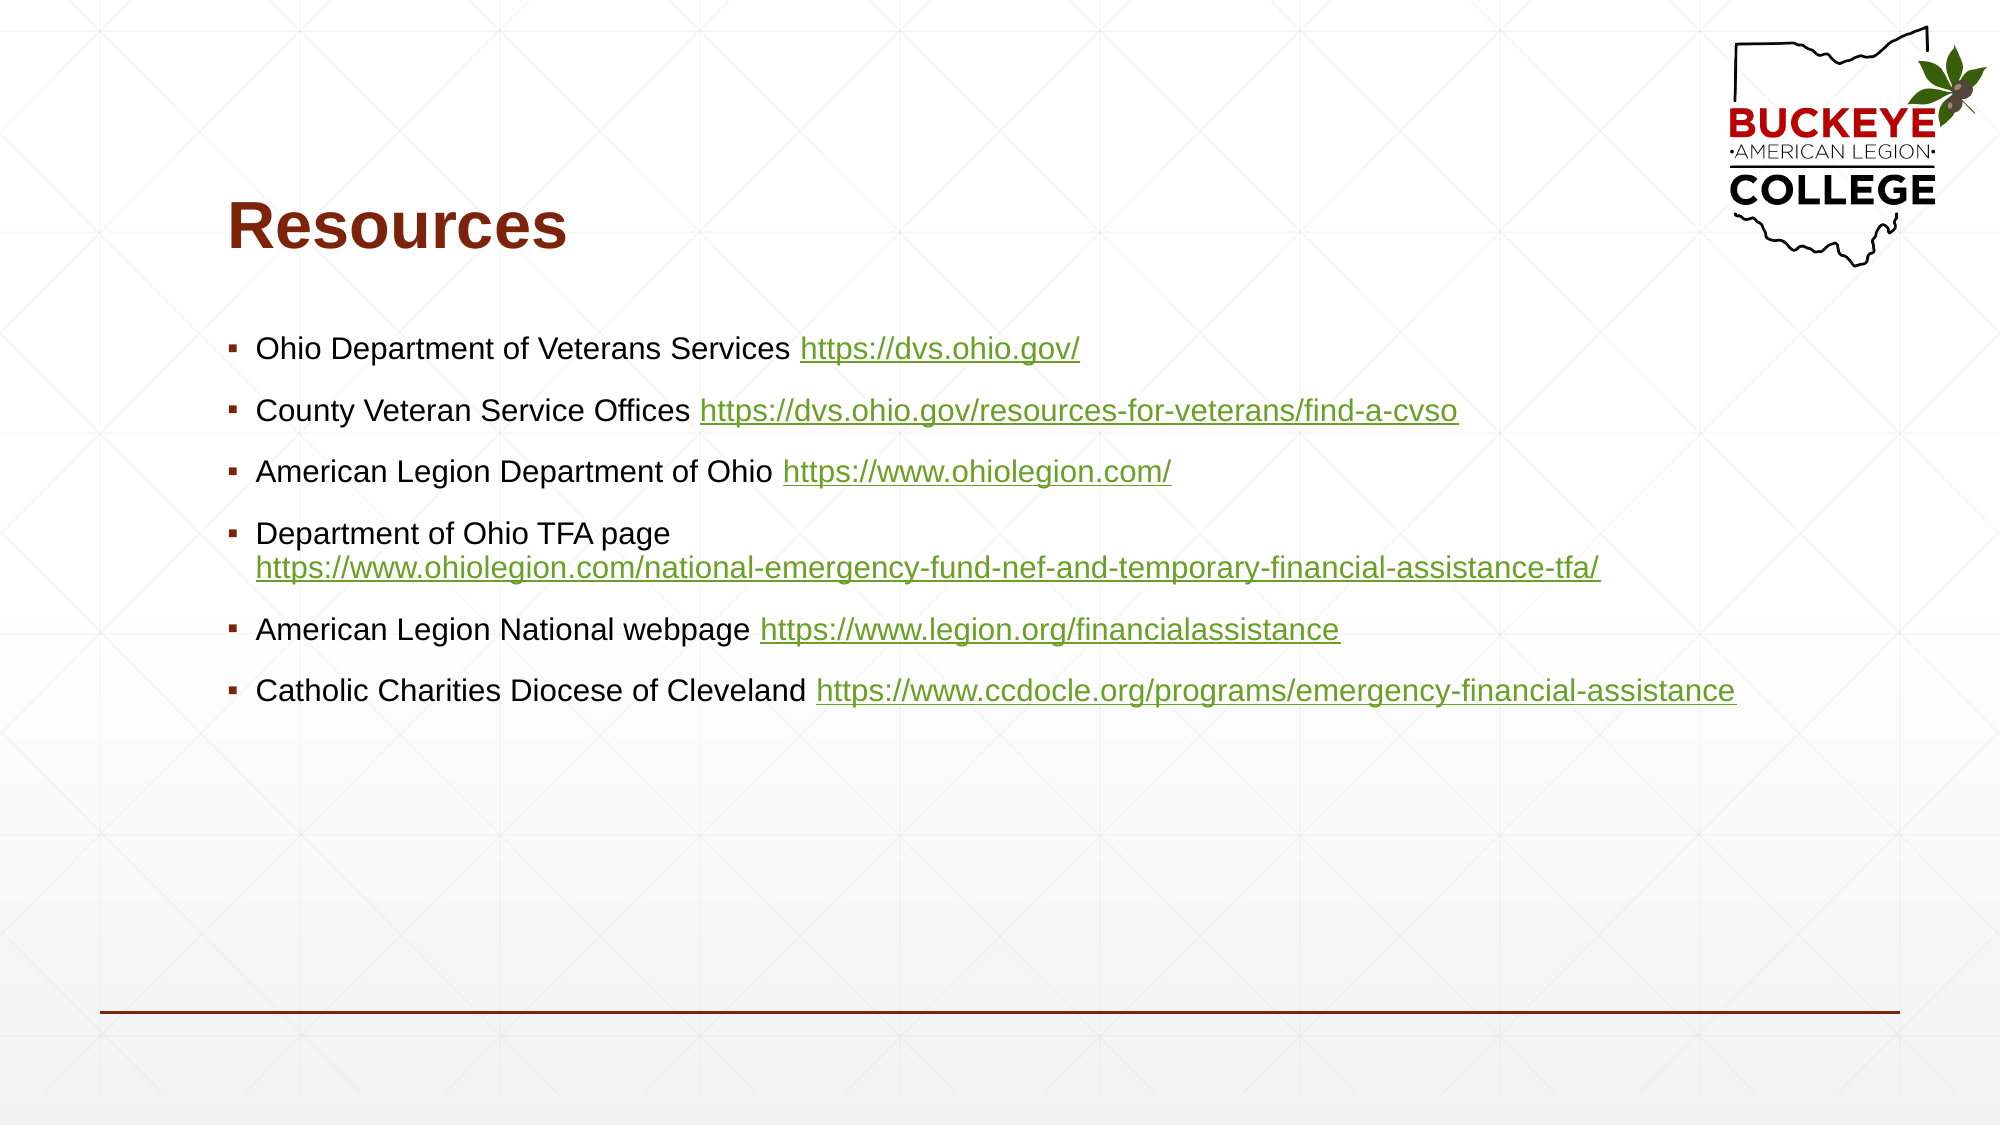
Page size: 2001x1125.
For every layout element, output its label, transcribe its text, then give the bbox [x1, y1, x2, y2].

list Ohio Department of Veterans Services https://dvs.ohio.gov/ County Veteran Service Offices https://dvs.ohio.gov/resources-for-veterans/find-a-cvso American Legion Department of Ohio https://www.ohiolegion.com/ Department of Ohio TFA page https://www.ohiolegion.com/national-emergency-fund-nef-and-temporary-financial-assistance-tfa/ American Legion National webpage https://www.legion.org/financialassistance Catholic Charities Diocese of Cleveland https://www.ccdocle.org/programs/emergency-financial-assistance [212, 324, 1788, 950]
picture [1710, 17, 1989, 276]
title Resources [212, 82, 1788, 271]
